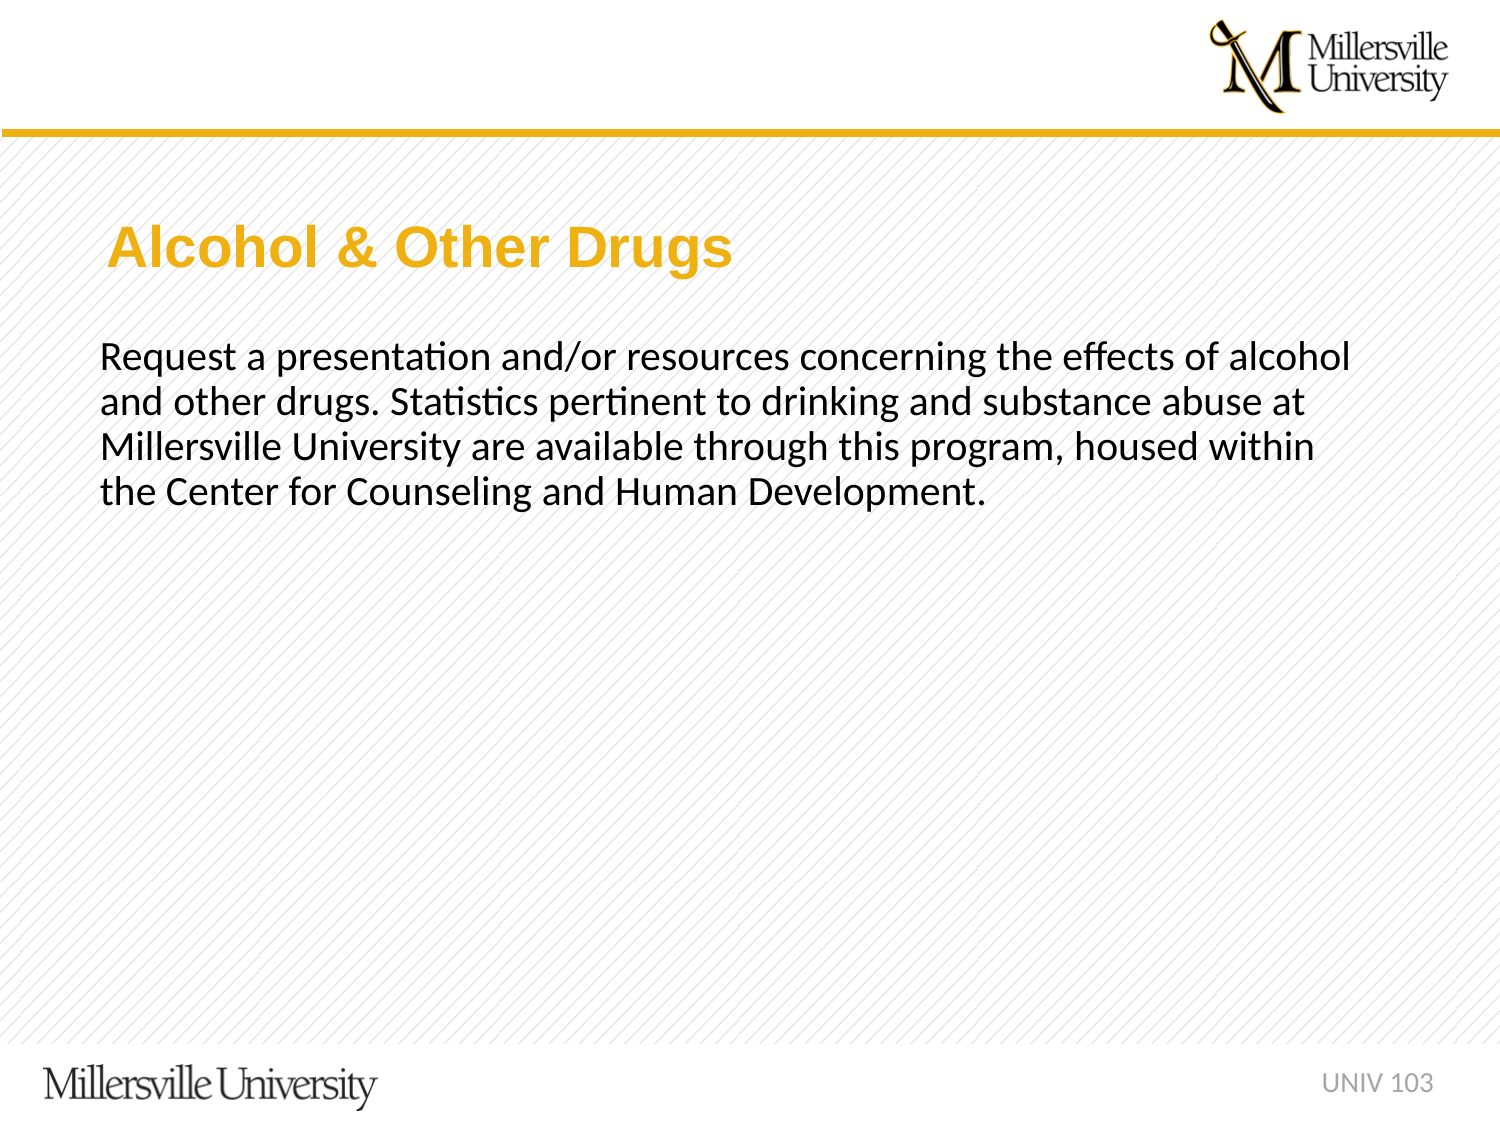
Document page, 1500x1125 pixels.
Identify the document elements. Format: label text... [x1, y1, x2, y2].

text_box UNIV 103 [427, 1055, 1449, 1106]
list Request a presentation and/or resources concerning the effects of alcohol and other drugs. Statistics pertinent to drinking and substance abuse at Millersville University are available through this program, housed within the Center for Counseling and Human Development. [84, 326, 1379, 1008]
picture [1209, 19, 1449, 114]
picture [43, 1064, 378, 1111]
text_box Alcohol & Other Drugs [91, 195, 1500, 294]
